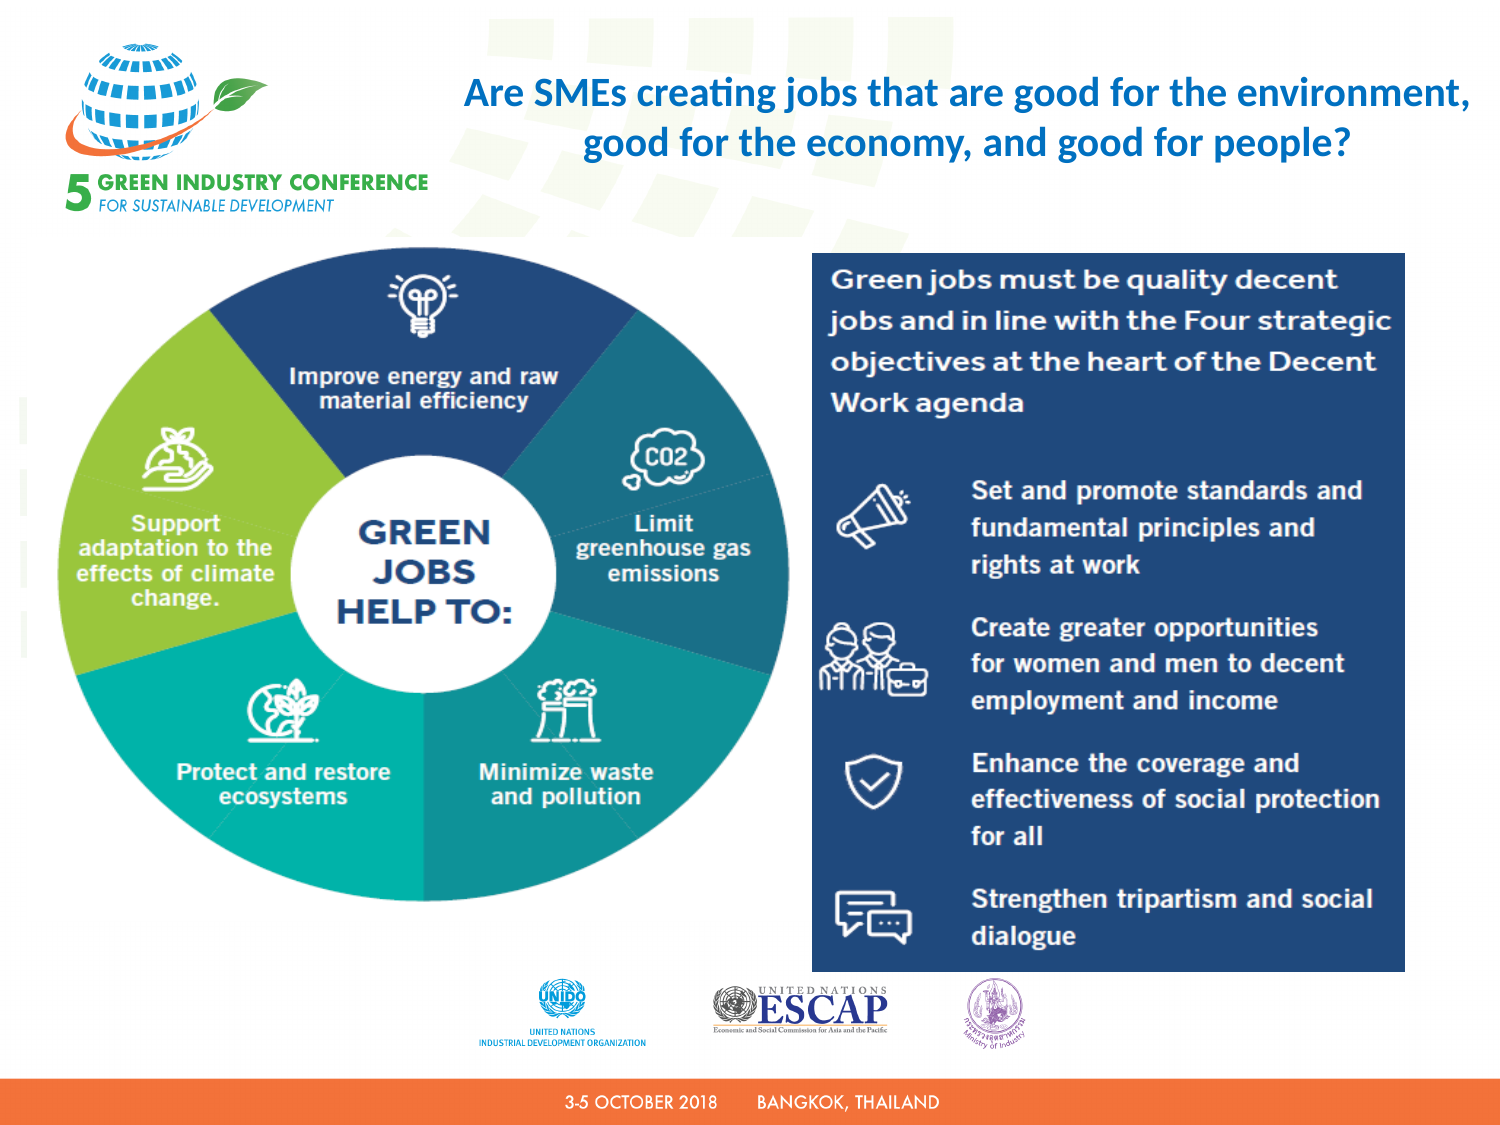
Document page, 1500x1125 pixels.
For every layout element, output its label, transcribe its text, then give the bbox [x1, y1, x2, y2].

picture [0, 7, 1500, 1125]
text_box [27, 237, 1405, 973]
title Are SMEs creating jobs that are good for the environment, good for the economy, and good for people? [435, 12, 1500, 217]
